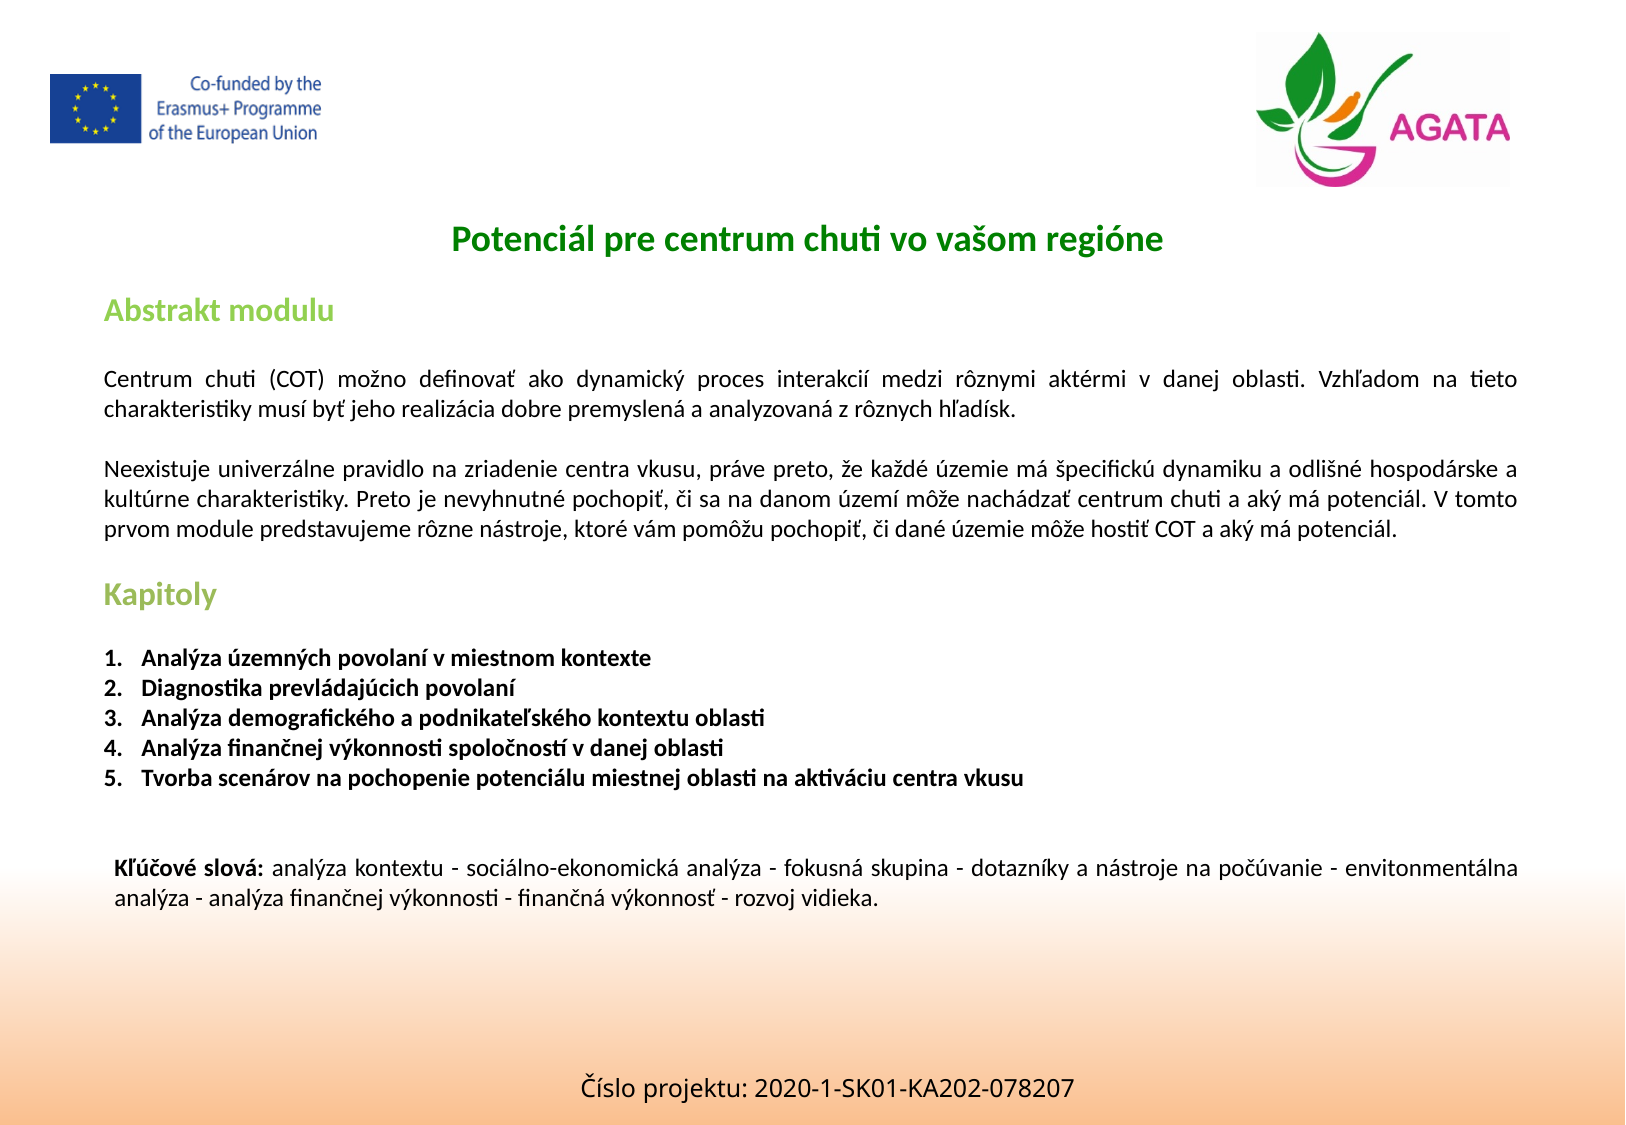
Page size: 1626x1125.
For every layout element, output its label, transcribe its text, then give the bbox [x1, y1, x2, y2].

list Centrum chuti (COT) možno definovať ako dynamický proces interakcií medzi rôznymi aktérmi v danej oblasti. Vzhľadom na tieto charakteristiky musí byť jeho realizácia dobre premyslená a analyzovaná z rôznych hľadísk. Neexistuje univerzálne pravidlo na zriadenie centra vkusu, práve preto, že každé územie má špecifickú dynamiku a odlišné hospodárske a kultúrne charakteristiky. Preto je nevyhnutné pochopiť, či sa na danom území môže nachádzať centrum chuti a aký má potenciál. V tomto prvom module predstavujeme rôzne nástroje, ktoré vám pomôžu pochopiť, či dané územie môže hostiť COT a aký má potenciál. Kapitoly Analýza územných povolaní v miestnom kontexte Diagnostika prevládajúcich povolaní Analýza demografického a podnikateľského kontextu oblasti Analýza finančnej výkonnosti spoločností v danej oblasti Tvorba scenárov na pochopenie potenciálu miestnej oblasti na aktiváciu centra vkusu Kľúčové slová: analýza kontextu - sociálno-ekonomická analýza - fokusná skupina - dotazníky a nástroje na počúvanie - envitonmentálna analýza - analýza finančnej výkonnosti - finančná výkonnosť - rozvoj vidieka. [89, 354, 1536, 1047]
list Potenciál pre centrum chuti vo vašom regióne [89, 206, 1536, 266]
picture [1256, 32, 1510, 187]
list Abstrakt modulu [89, 280, 1536, 340]
picture [50, 74, 352, 144]
